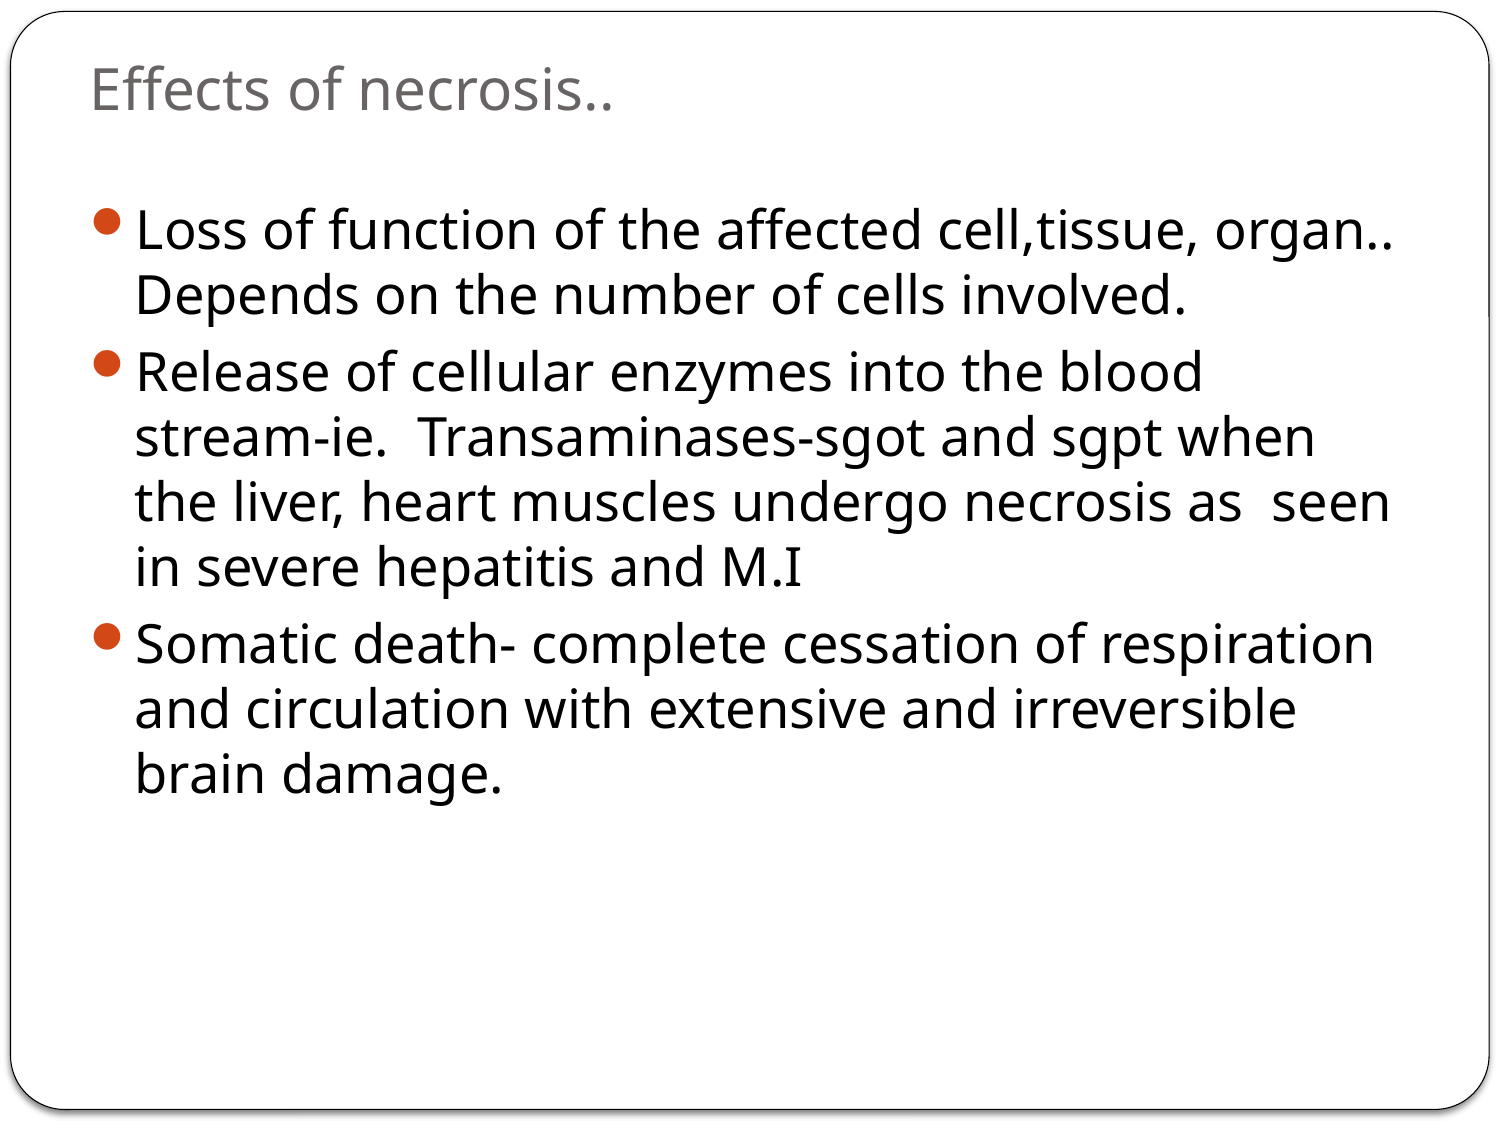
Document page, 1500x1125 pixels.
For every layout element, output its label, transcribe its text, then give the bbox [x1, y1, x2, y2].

title Effects of necrosis.. [75, 45, 1425, 138]
list Loss of function of the affected cell,tissue, organ.. Depends on the number of cells involved. Release of cellular enzymes into the blood stream-ie. Transaminases-sgot and sgpt when the liver, heart muscles undergo necrosis as seen in severe hepatitis and M.I Somatic death- complete cessation of respiration and circulation with extensive and irreversible brain damage. [75, 187, 1425, 1005]
